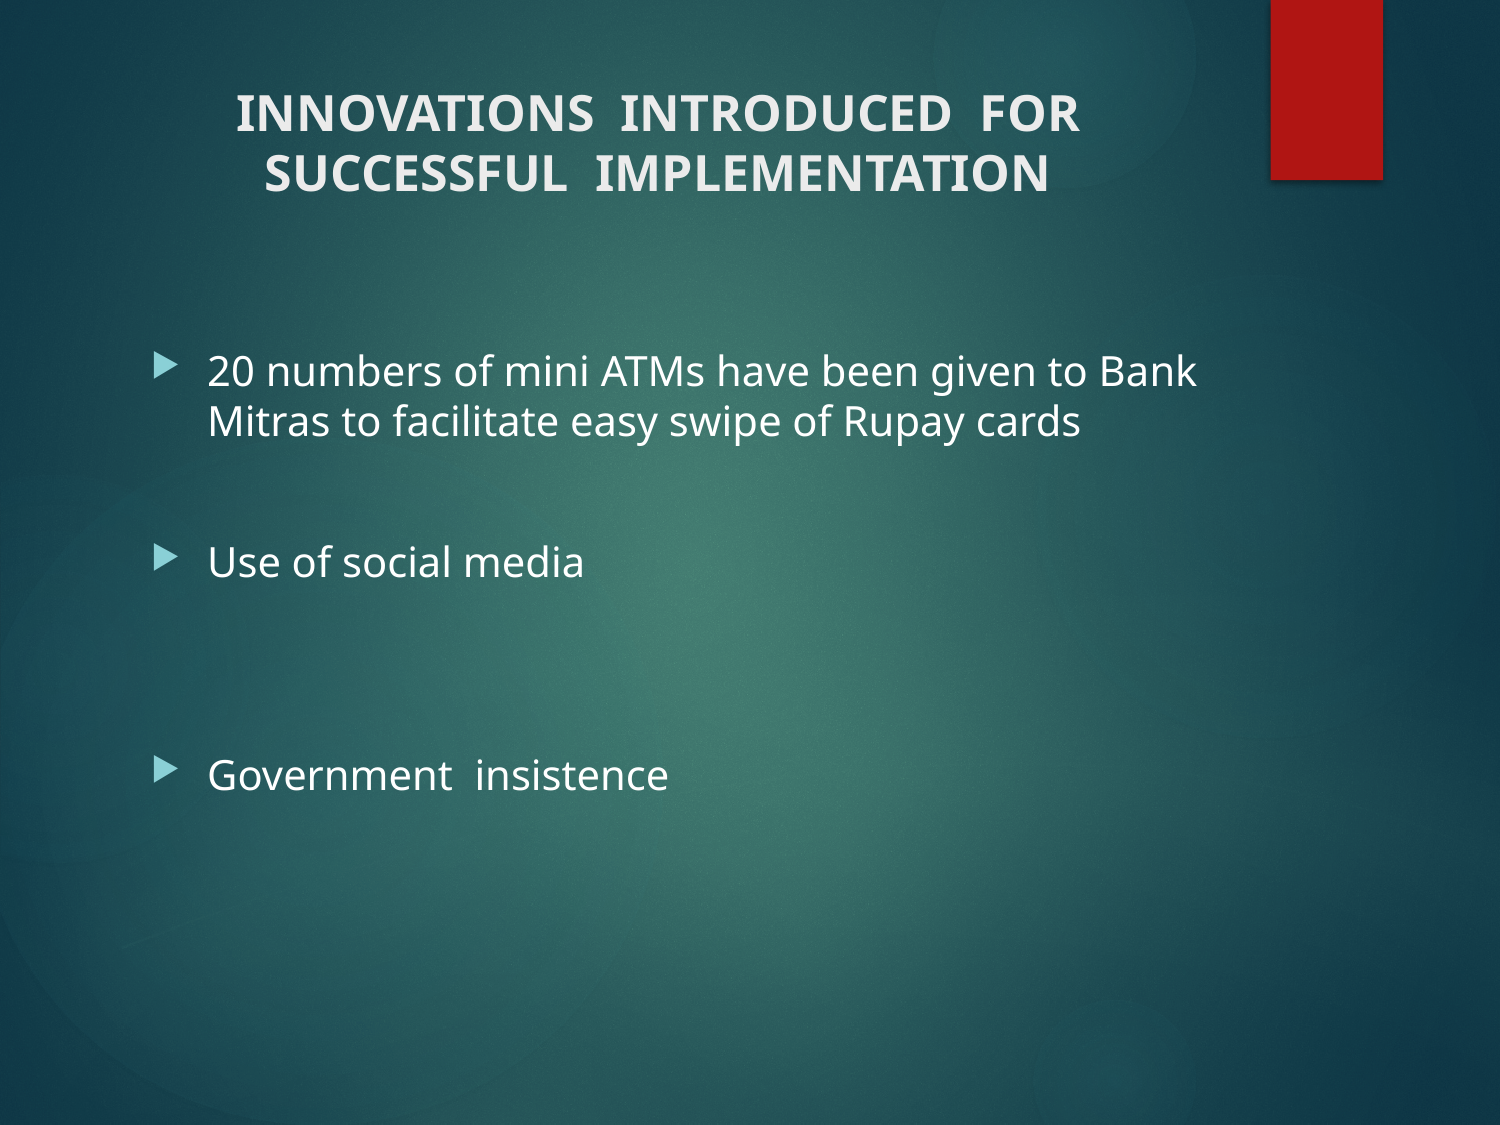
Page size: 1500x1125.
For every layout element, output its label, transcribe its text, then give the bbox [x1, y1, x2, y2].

title INNOVATIONS INTRODUCED FOR SUCCESSFUL IMPLEMENTATION [79, 74, 1237, 250]
list 20 numbers of mini ATMs have been given to Bank Mitras to facilitate easy swipe of Rupay cards Use of social media Government insistence [135, 336, 1237, 1025]
